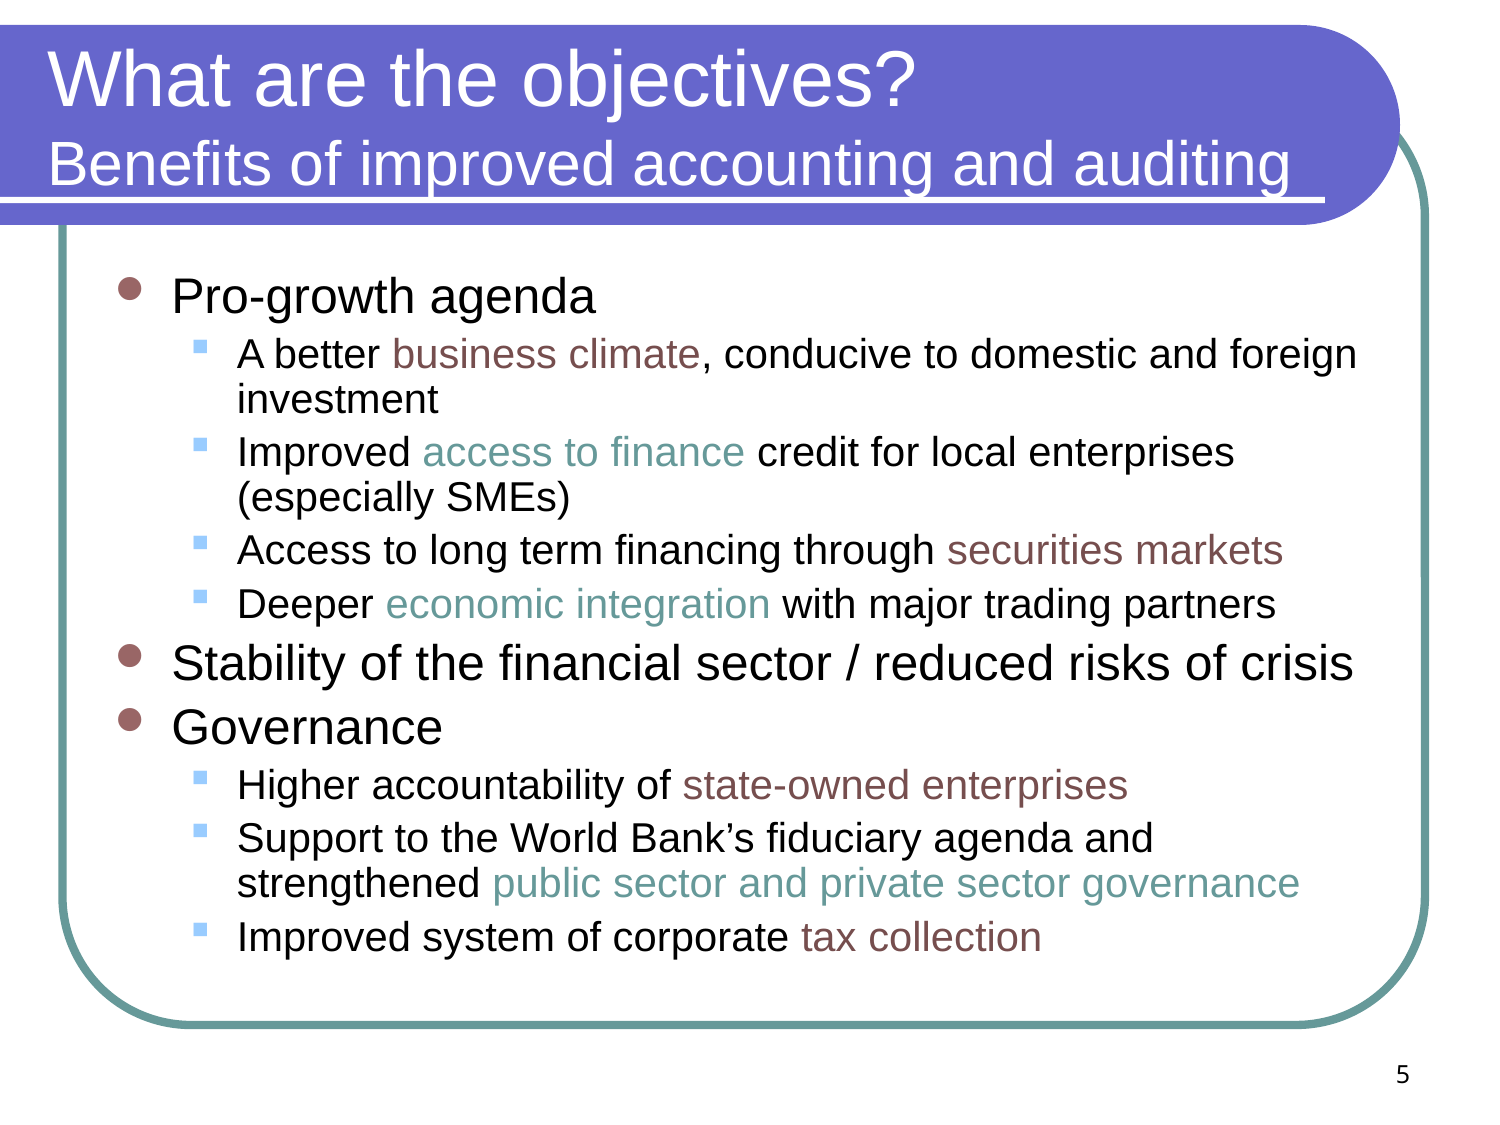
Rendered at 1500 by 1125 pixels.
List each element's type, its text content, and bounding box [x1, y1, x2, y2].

title What are the objectives? Benefits of improved accounting and auditing [31, 37, 1348, 188]
list Pro-growth agenda A better business climate, conducive to domestic and foreign investment Improved access to finance credit for local enterprises (especially SMEs) Access to long term financing through securities markets Deeper economic integration with major trading partners Stability of the financial sector / reduced risks of crisis Governance Higher accountability of state-owned enterprises Support to the World Bank’s fiduciary agenda and strengthened public sector and private sector governance Improved system of corporate tax collection [99, 262, 1401, 988]
slide_number 5 [1074, 1024, 1426, 1101]
